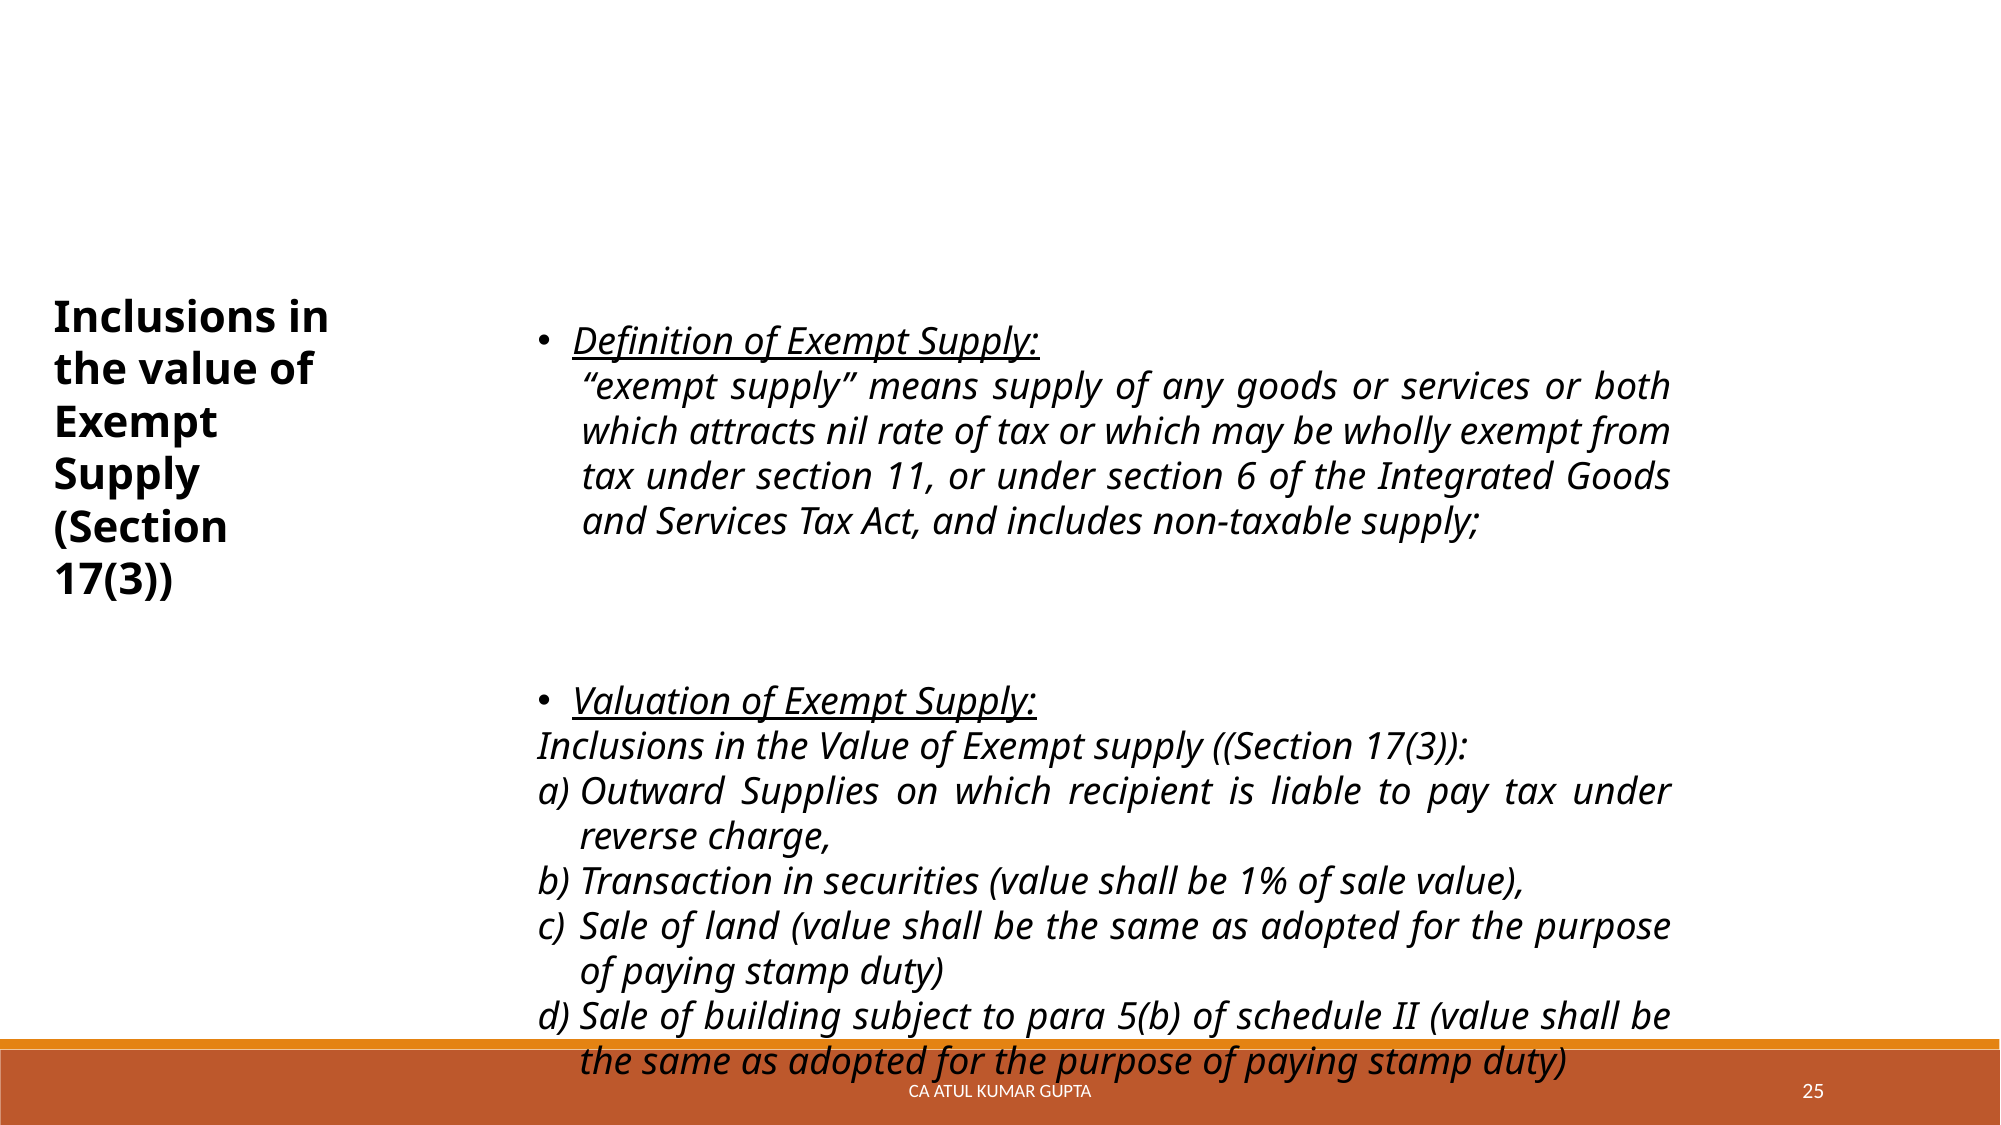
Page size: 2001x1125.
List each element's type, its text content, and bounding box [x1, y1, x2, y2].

text_box [647, 349, 1255, 411]
text_box Definition of Exempt Supply: “exempt supply” means supply of any goods or services or both which attracts nil rate of tax or which may be wholly exempt from tax under section 11, or under section 6 of the Integrated Goods and Services Tax Act, and includes non-taxable supply; Valuation of Exempt Supply: Inclusions in the Value of Exempt supply ((Section 17(3)): Outward Supplies on which recipient is liable to pay tax under reverse charge, Transaction in securities (value shall be 1% of sale value), Sale of land (value shall be the same as adopted for the purpose of paying stamp duty) Sale of building subject to para 5(b) of schedule II (value shall be the same as adopted for the purpose of paying stamp duty) [522, 282, 1688, 1125]
text_box Inclusions in the value of Exempt Supply (Section 17(3)) [39, 281, 363, 611]
footer CA Atul Kumar Gupta [604, 1059, 1396, 1120]
slide_number 25 [1624, 1059, 1840, 1120]
